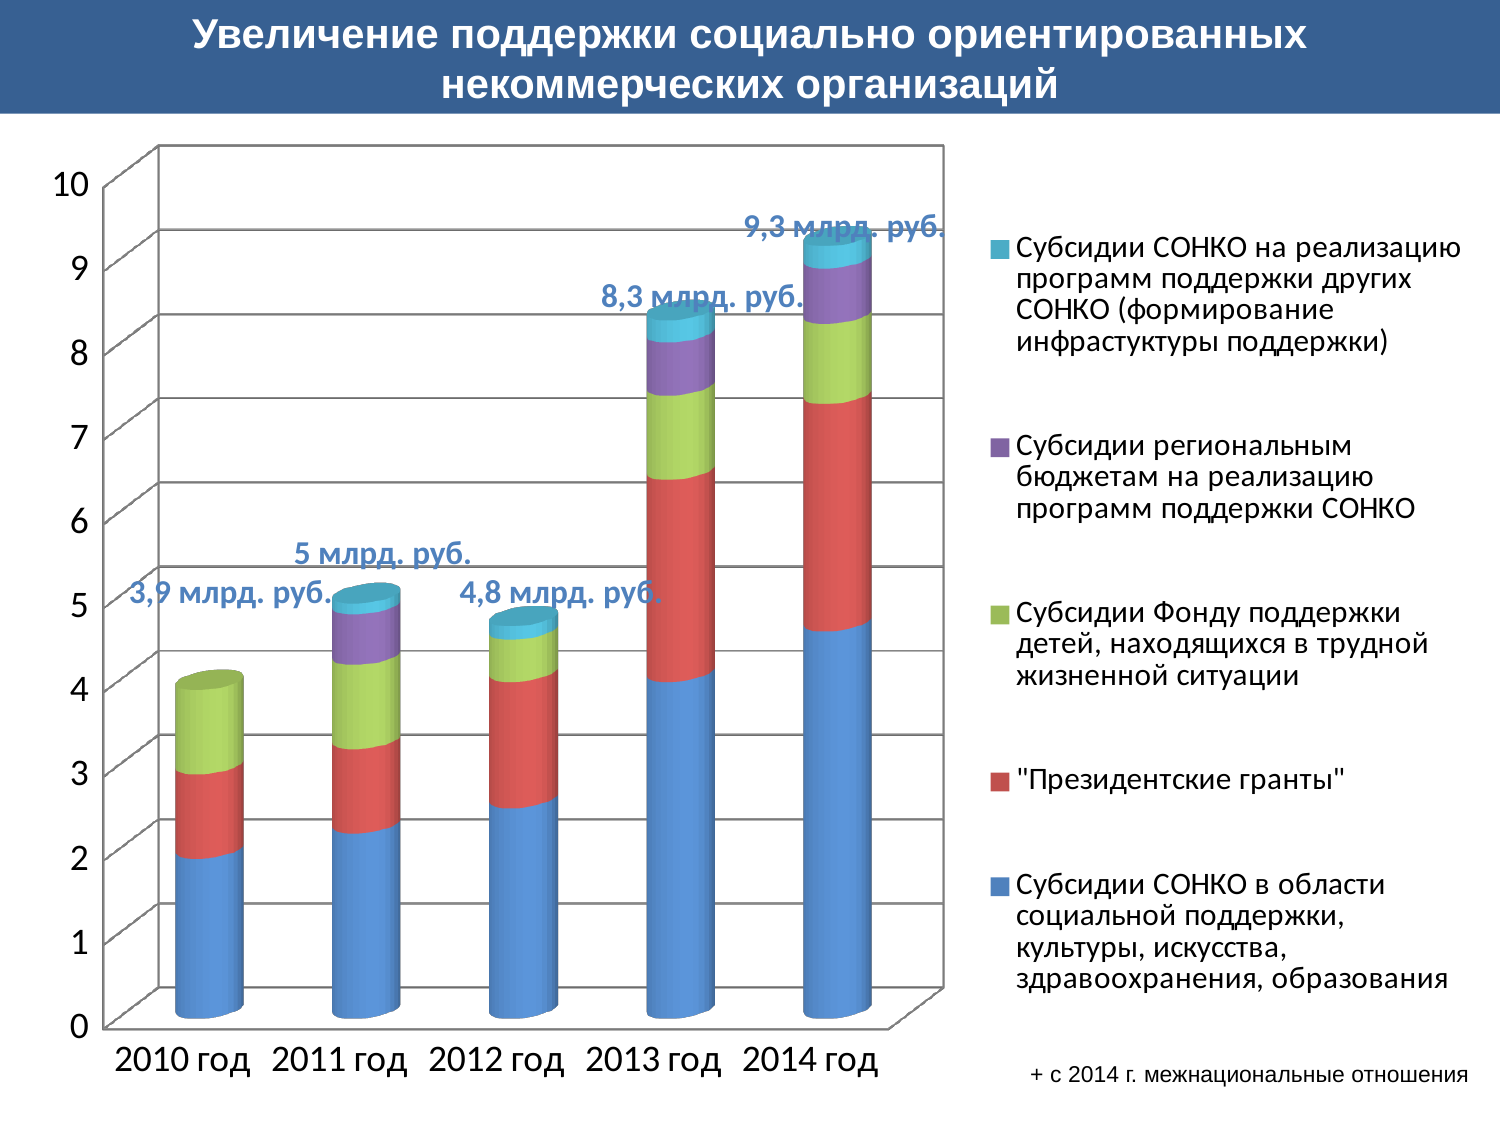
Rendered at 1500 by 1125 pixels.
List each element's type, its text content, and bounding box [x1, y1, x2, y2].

text_box Увеличение поддержки социально ориентированных некоммерческих организаций [0, 0, 1500, 114]
chart [17, 124, 1482, 1101]
text_box + с 2014 г. межнациональные отношения [1010, 1038, 1490, 1109]
